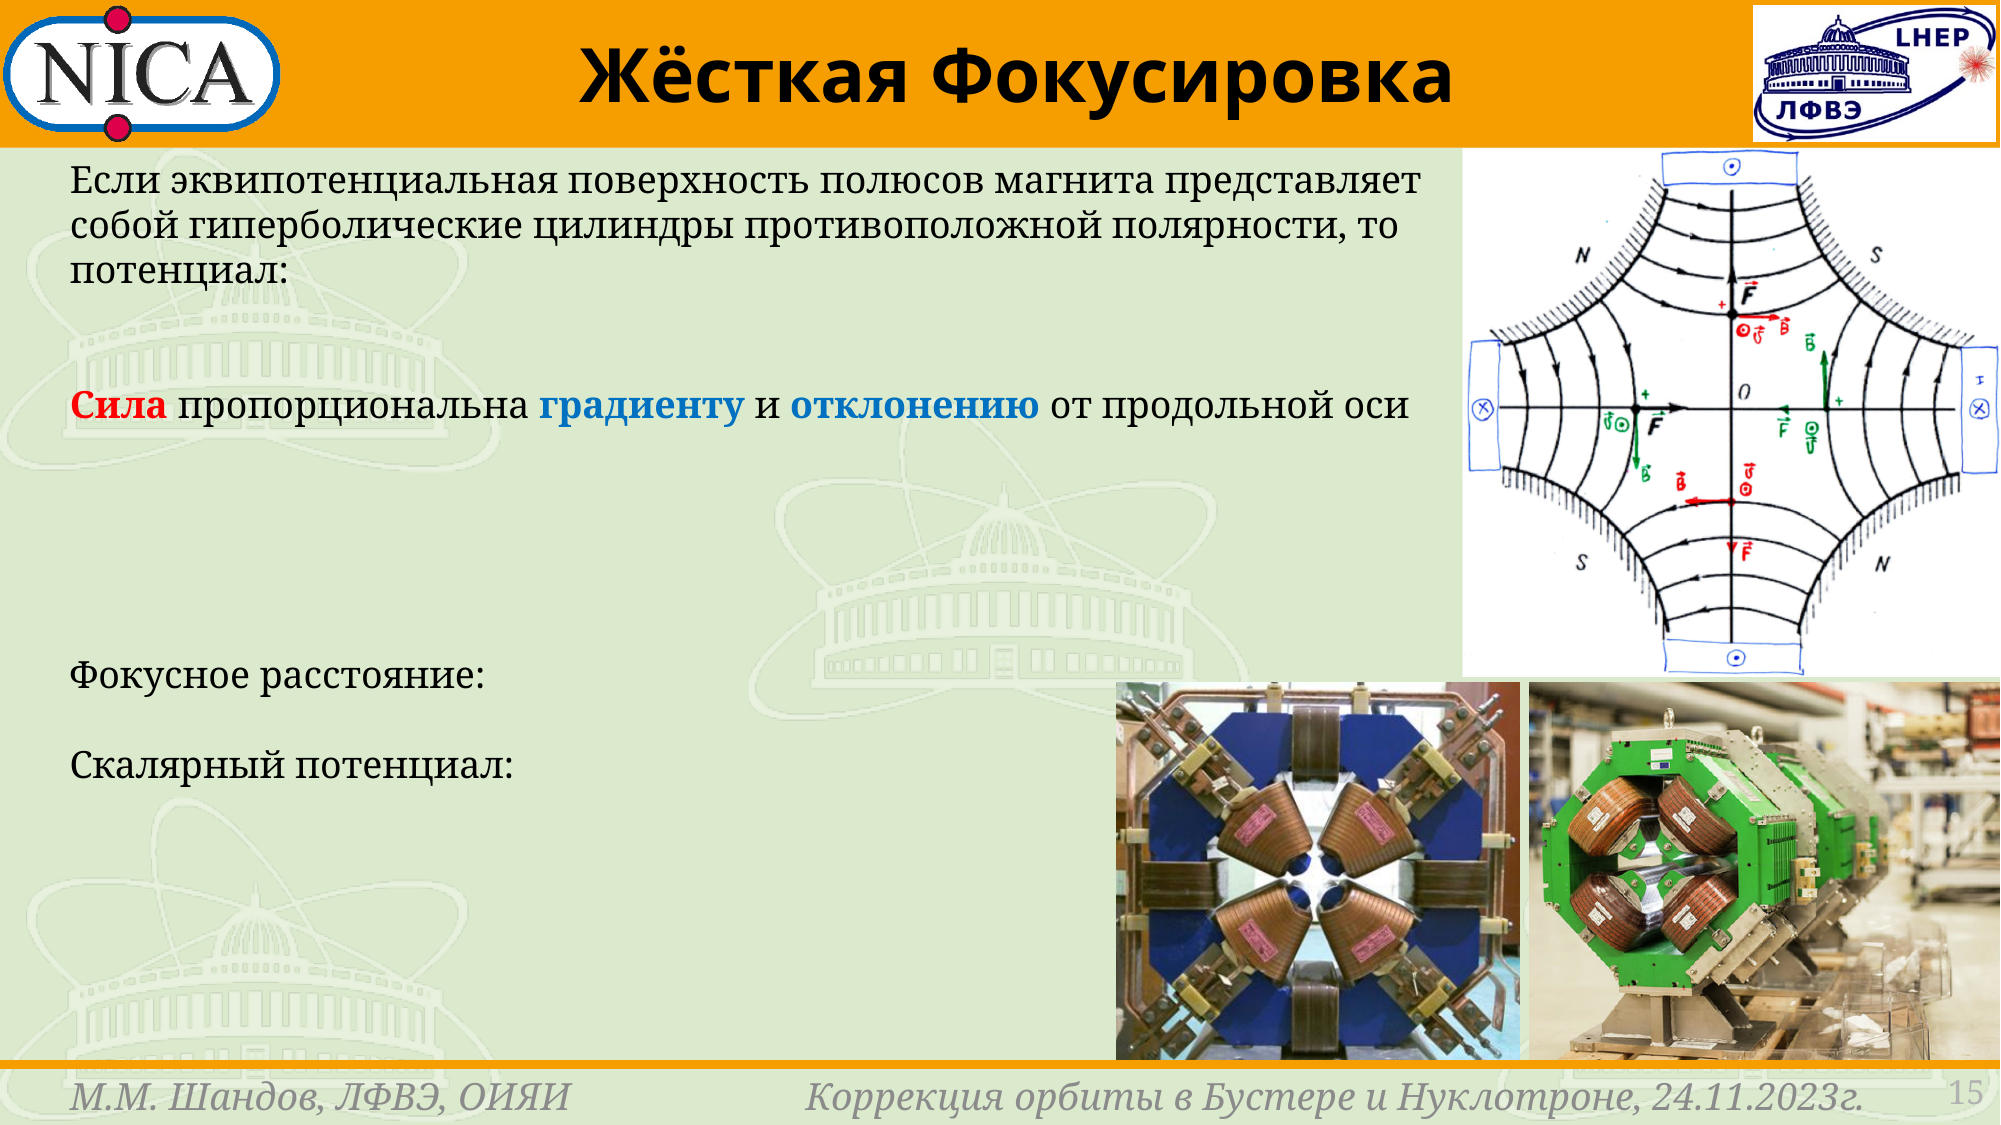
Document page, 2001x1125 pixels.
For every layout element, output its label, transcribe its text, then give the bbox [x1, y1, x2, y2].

slide_number 15 [1917, 1064, 2000, 1125]
picture [1463, 143, 2000, 681]
picture [0, 0, 283, 148]
picture [1753, 5, 1996, 142]
footer Коррекция орбиты в Бустере и Нуклотроне, 24.11.2023г. [791, 1065, 1917, 1125]
text_box [0, 0, 2000, 149]
picture [1529, 682, 2000, 1060]
text_box Жёсткая Фокусировка [283, 20, 1753, 126]
picture [1116, 682, 1520, 1060]
slide_number М.М. Шандов, ЛФВЭ, ОИЯИ [54, 1065, 791, 1125]
